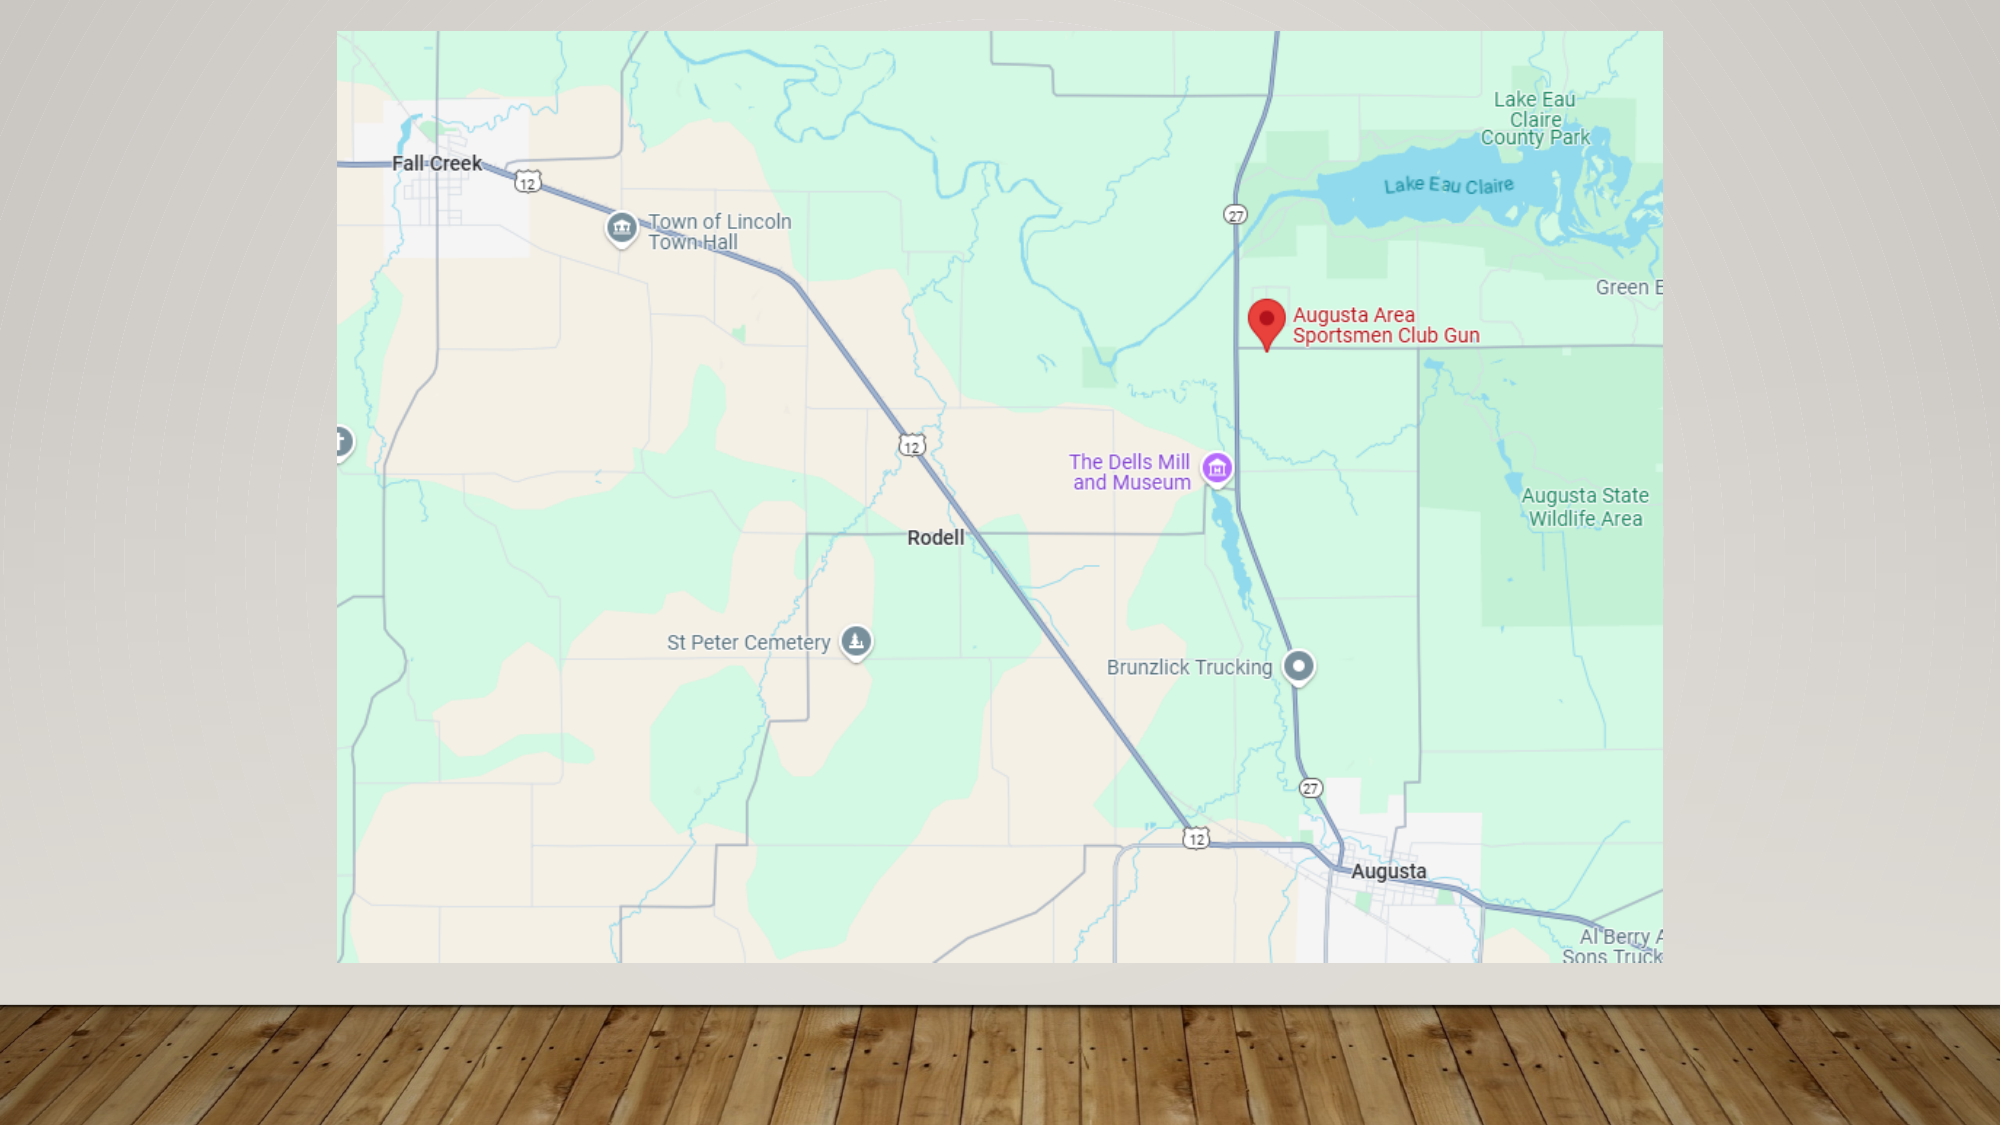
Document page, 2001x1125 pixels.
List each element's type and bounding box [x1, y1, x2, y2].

picture [0, 1005, 2000, 1125]
picture [337, 31, 1663, 963]
